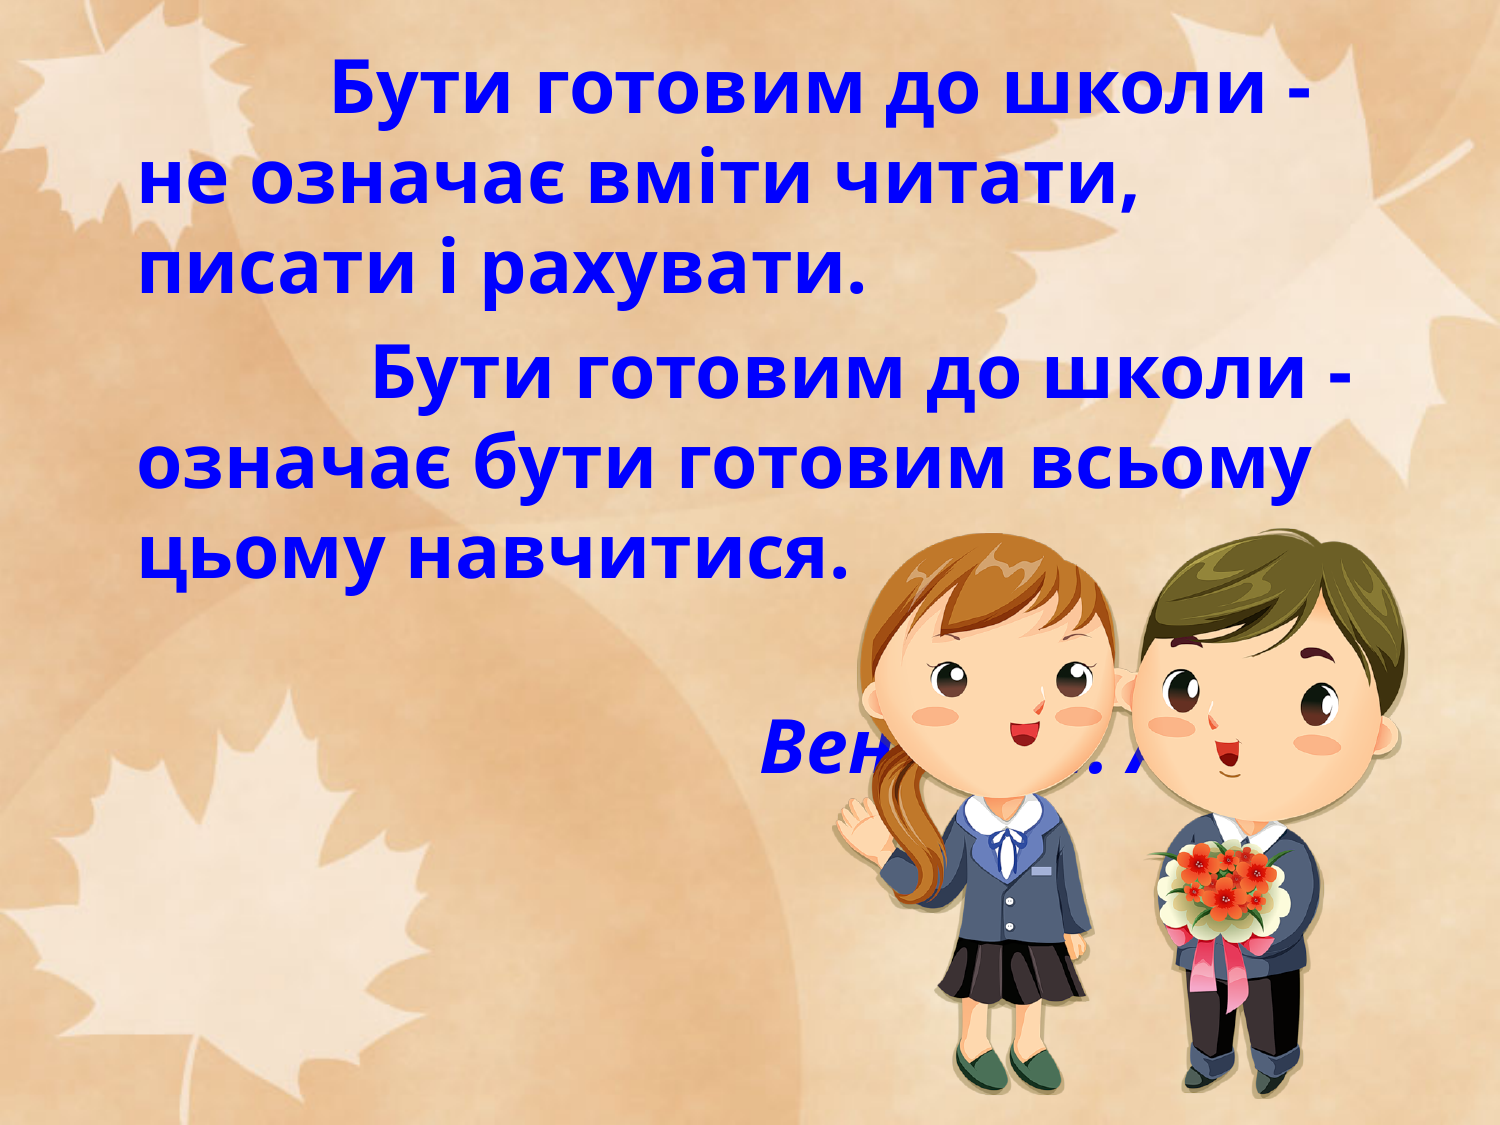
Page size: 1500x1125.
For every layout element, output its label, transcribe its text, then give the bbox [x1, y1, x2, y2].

list Бути готовим до школи - не означає вміти читати, писати і рахувати. Бути готовим до школи - означає бути готовим всьому цьому навчитися. Венгер Л. А. [64, 30, 1413, 875]
picture [0, 0, 1500, 1125]
